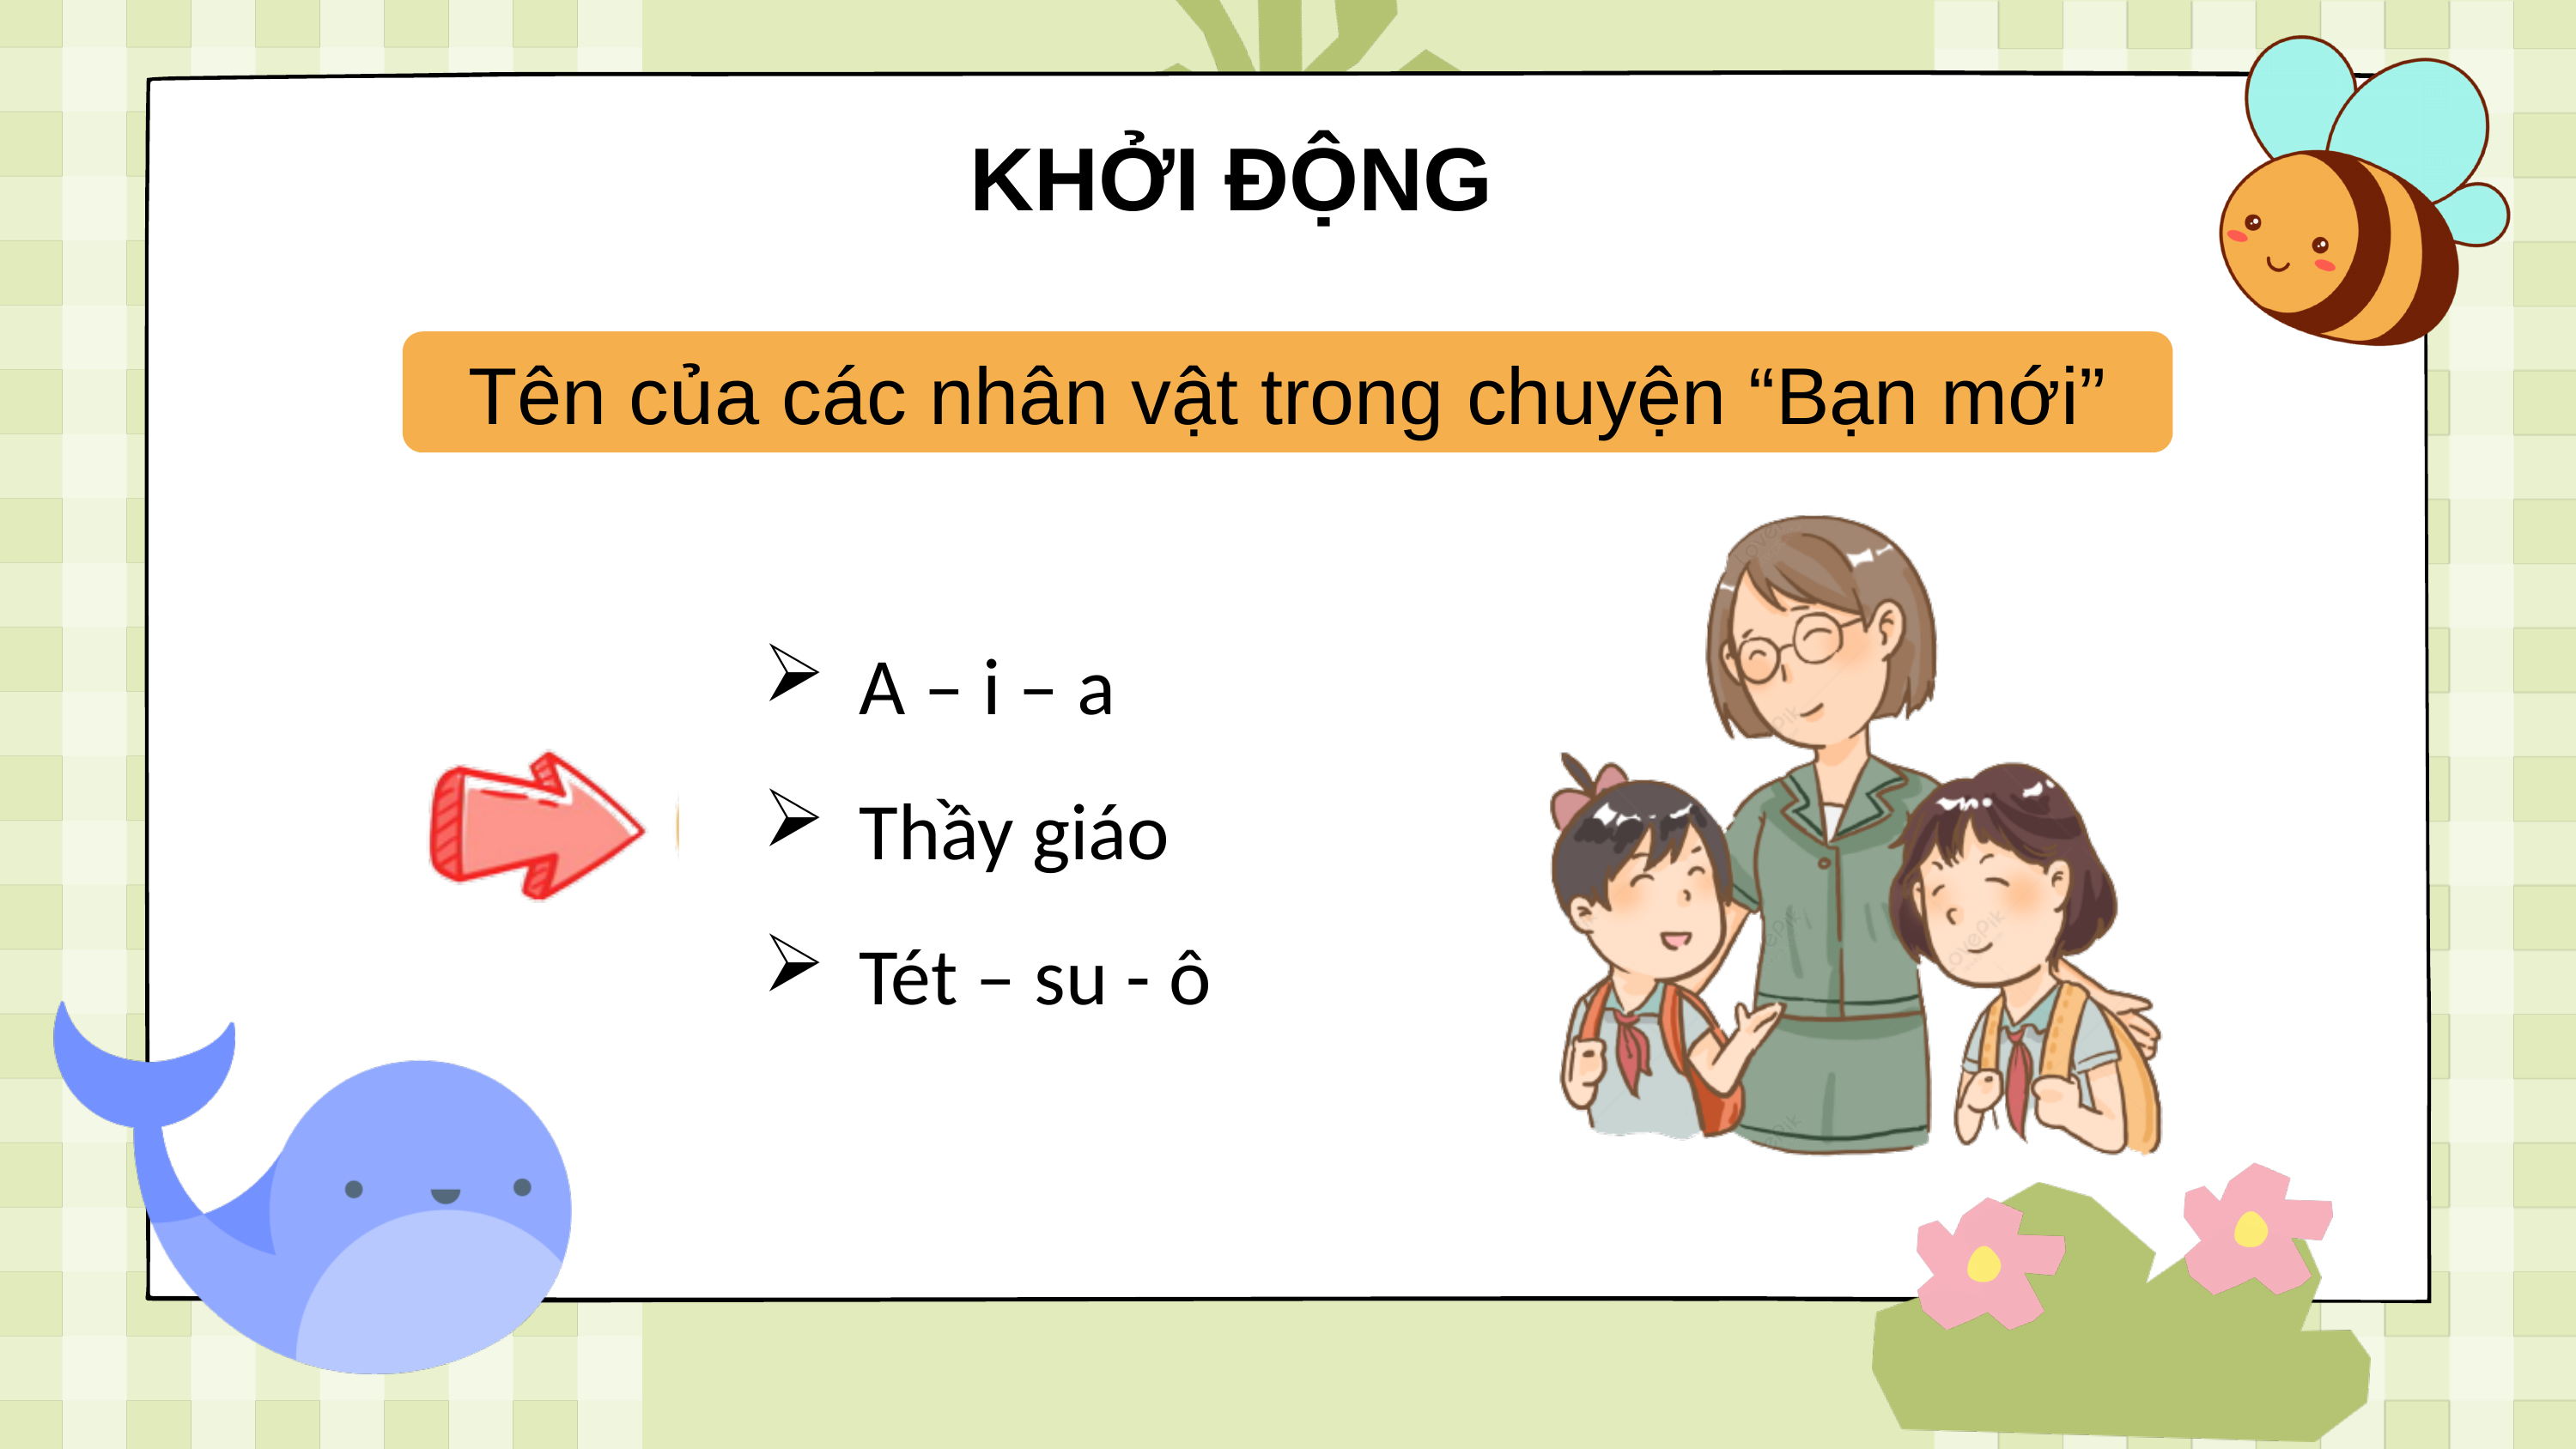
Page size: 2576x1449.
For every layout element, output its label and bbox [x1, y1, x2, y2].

text_box [144, 70, 2432, 1304]
picture [1116, 0, 1464, 70]
picture [1466, 0, 2576, 1449]
picture [0, 0, 643, 1449]
picture [375, 628, 679, 996]
